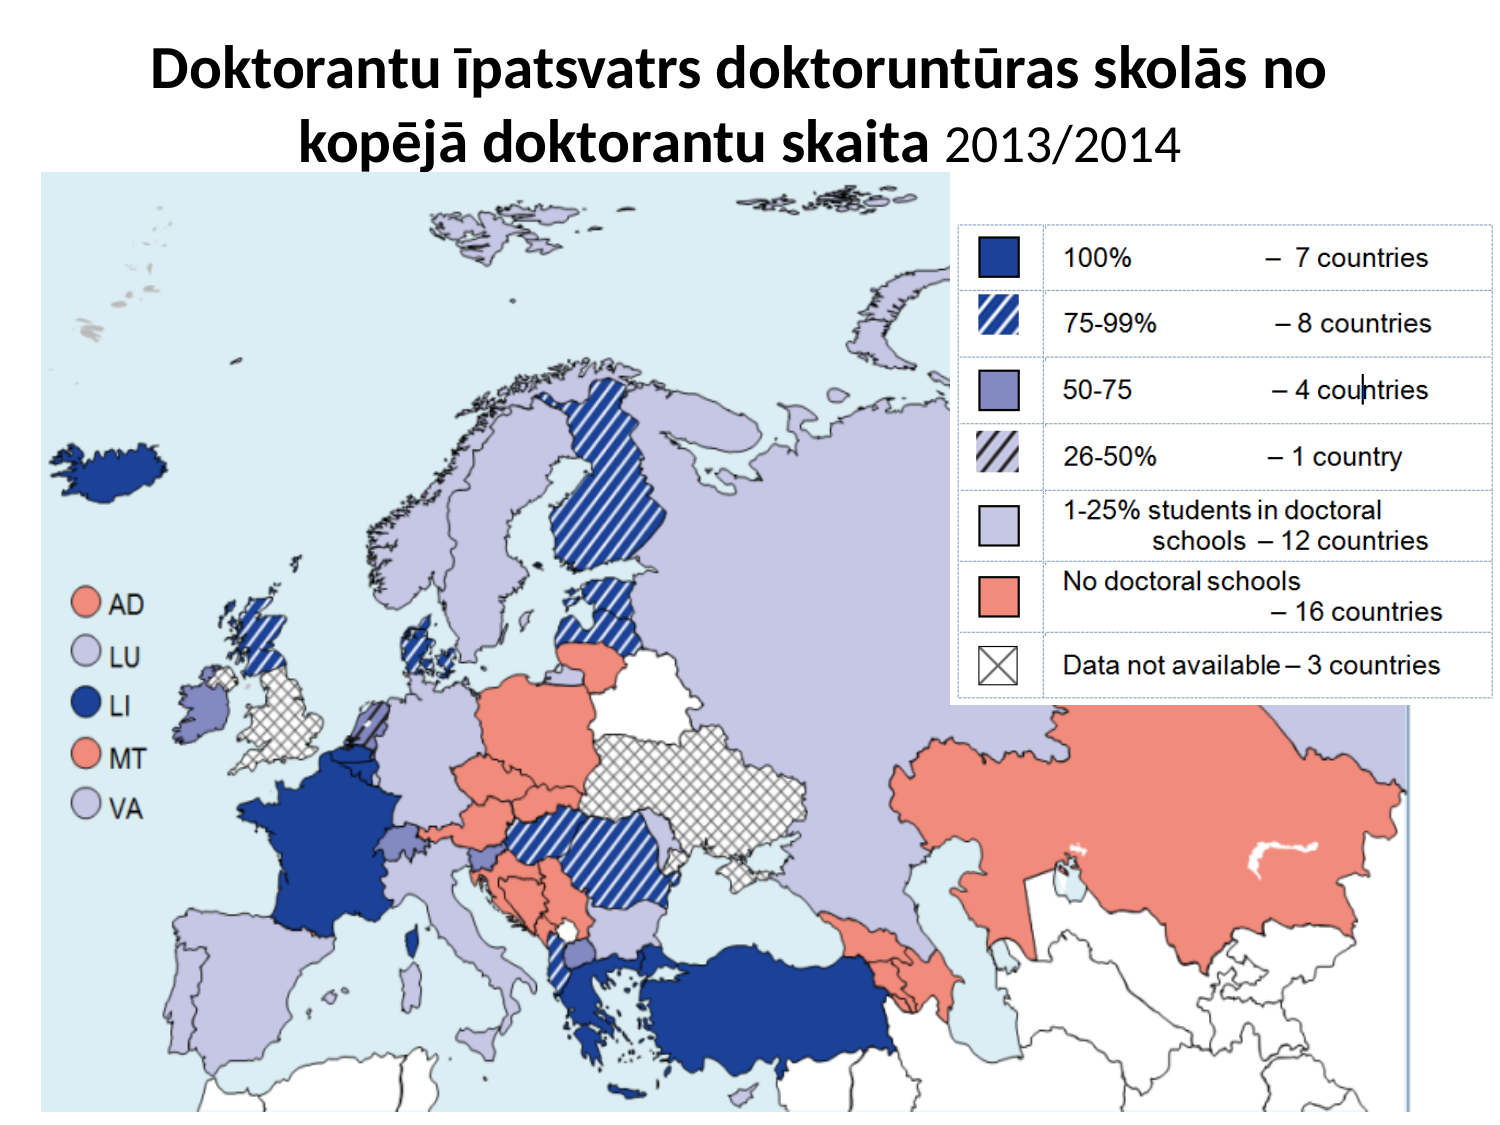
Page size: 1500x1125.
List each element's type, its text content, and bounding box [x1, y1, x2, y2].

picture [41, 172, 1495, 1112]
title Doktorantu īpatsvatrs doktoruntūras skolās no kopējā doktorantu skaita 2013/2014 [64, 19, 1415, 171]
